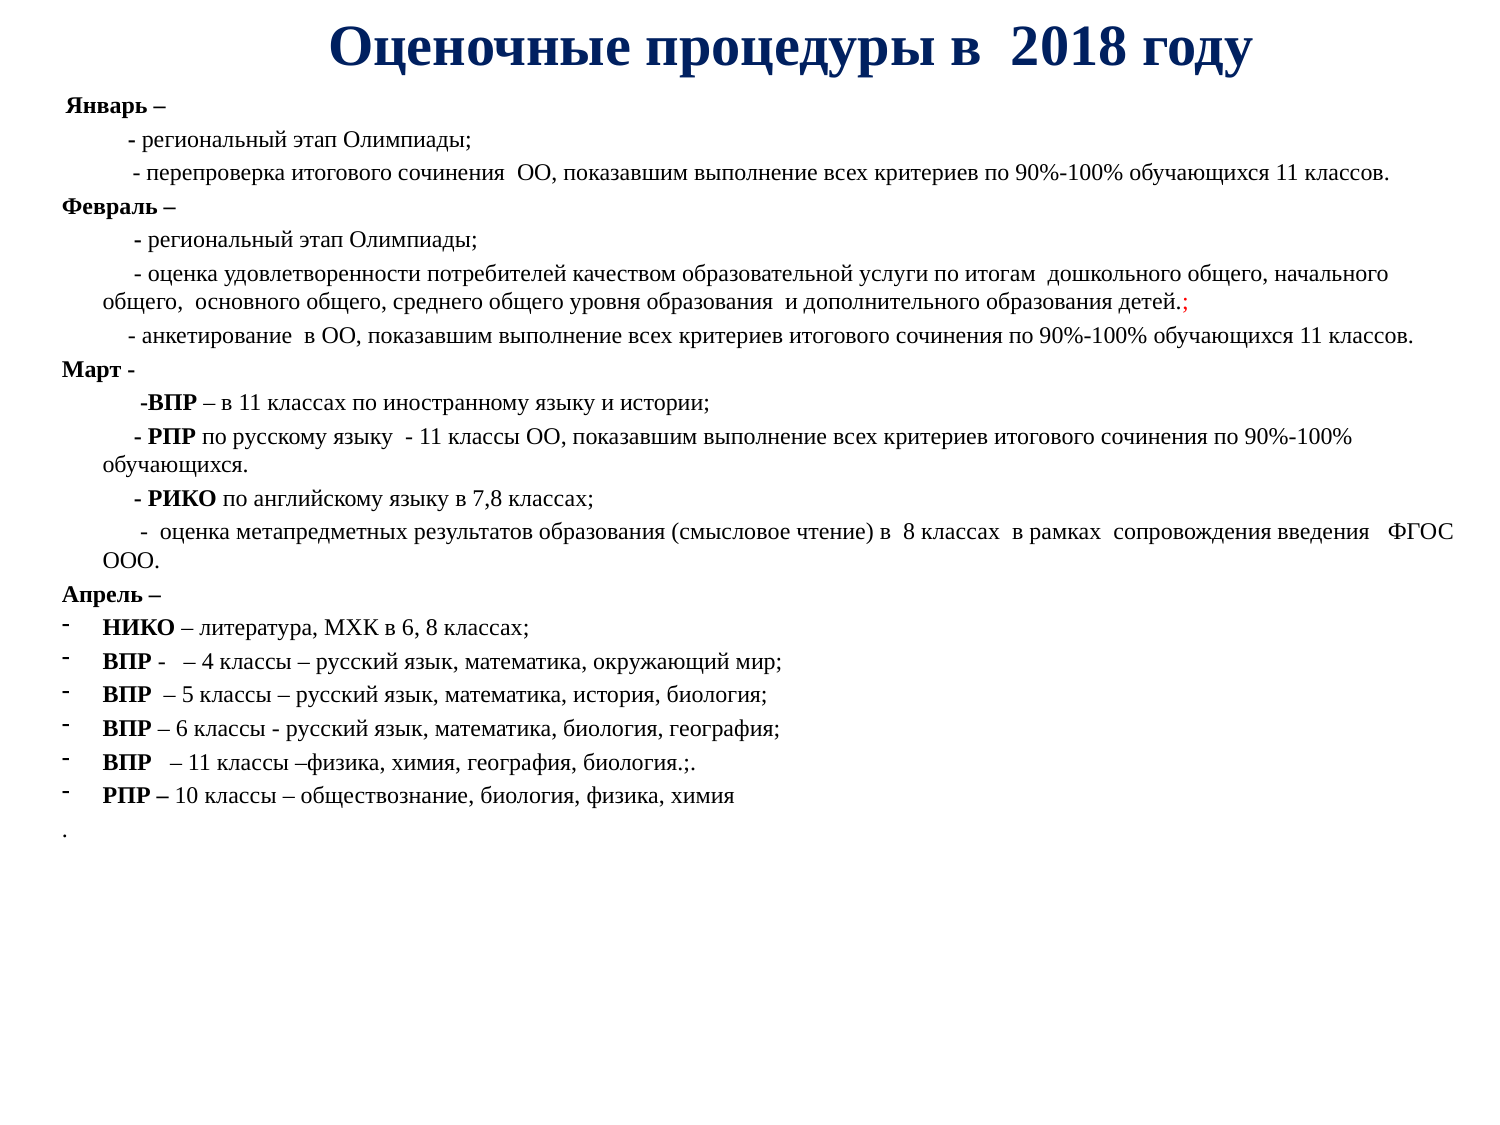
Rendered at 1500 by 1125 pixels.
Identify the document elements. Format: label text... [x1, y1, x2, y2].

text_box Оценочные процедуры в 2018 году [82, 0, 1500, 85]
list Январь – - региональный этап Олимпиады; - перепроверка итогового сочинения ОО, показавшим выполнение всех критериев по 90%-100% обучающихся 11 классов. Февраль – - региональный этап Олимпиады; - оценка удовлетворенности потребителей качеством образовательной услуги по итогам дошкольного общего, начального общего, основного общего, среднего общего уровня образования и дополнительного образования детей.; - анкетирование в ОО, показавшим выполнение всех критериев итогового сочинения по 90%-100% обучающихся 11 классов. Март - -ВПР – в 11 классах по иностранному языку и истории; - РПР по русскому языку - 11 классы ОО, показавшим выполнение всех критериев итогового сочинения по 90%-100% обучающихся. - РИКО по английскому языку в 7,8 классах; - оценка метапредметных результатов образования (смысловое чтение) в 8 классах в рамках сопровождения введения ФГОС ООО. Апрель – НИКО – литература, МХК в 6, 8 классах; ВПР - – 4 классы – русский язык, математика, окружающий мир; ВПР – 5 классы – русский язык, математика, история, биология; ВПР – 6 классы - русский язык, математика, биология, география; ВПР – 11 классы –физика, химия, география, биология.;. РПР – 10 классы – обществознание, биология, физика, химия . [46, 82, 1477, 1052]
